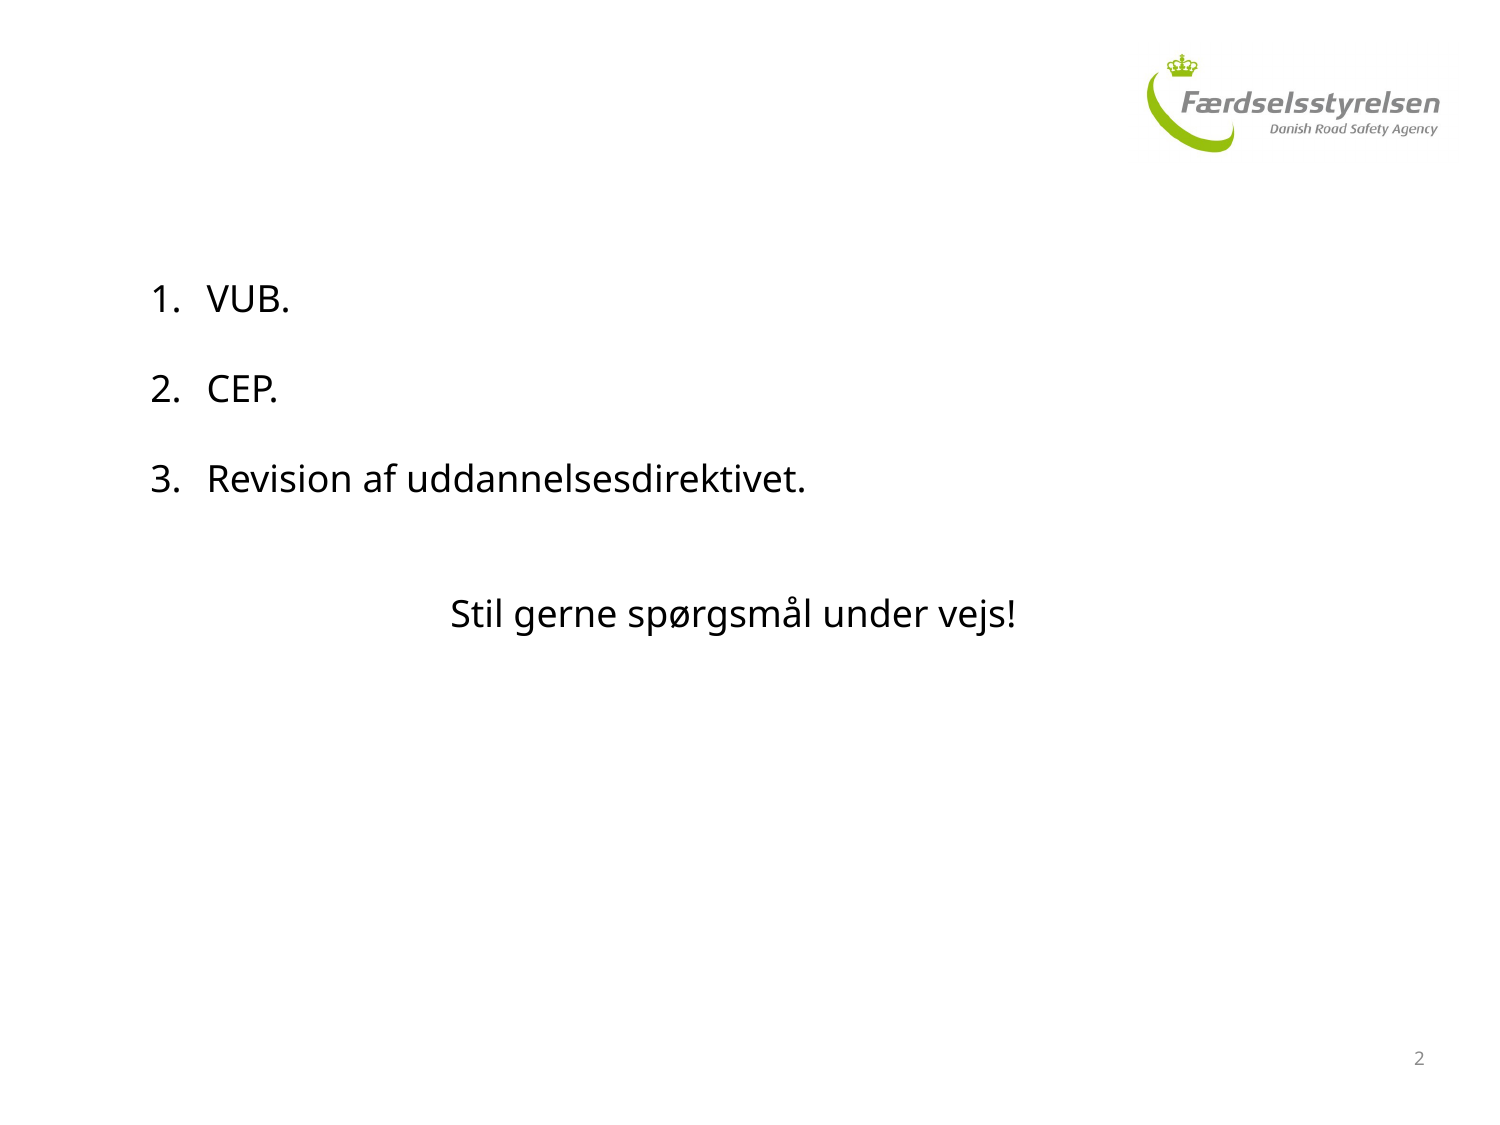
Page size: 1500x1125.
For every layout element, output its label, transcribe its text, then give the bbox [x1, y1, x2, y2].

text_box [1128, 42, 1459, 163]
slide_number 2 [1080, 1046, 1425, 1103]
text_box VUB. CEP. Revision af uddannelsesdirektivet. Stil gerne spørgsmål under vejs! [135, 267, 1341, 732]
